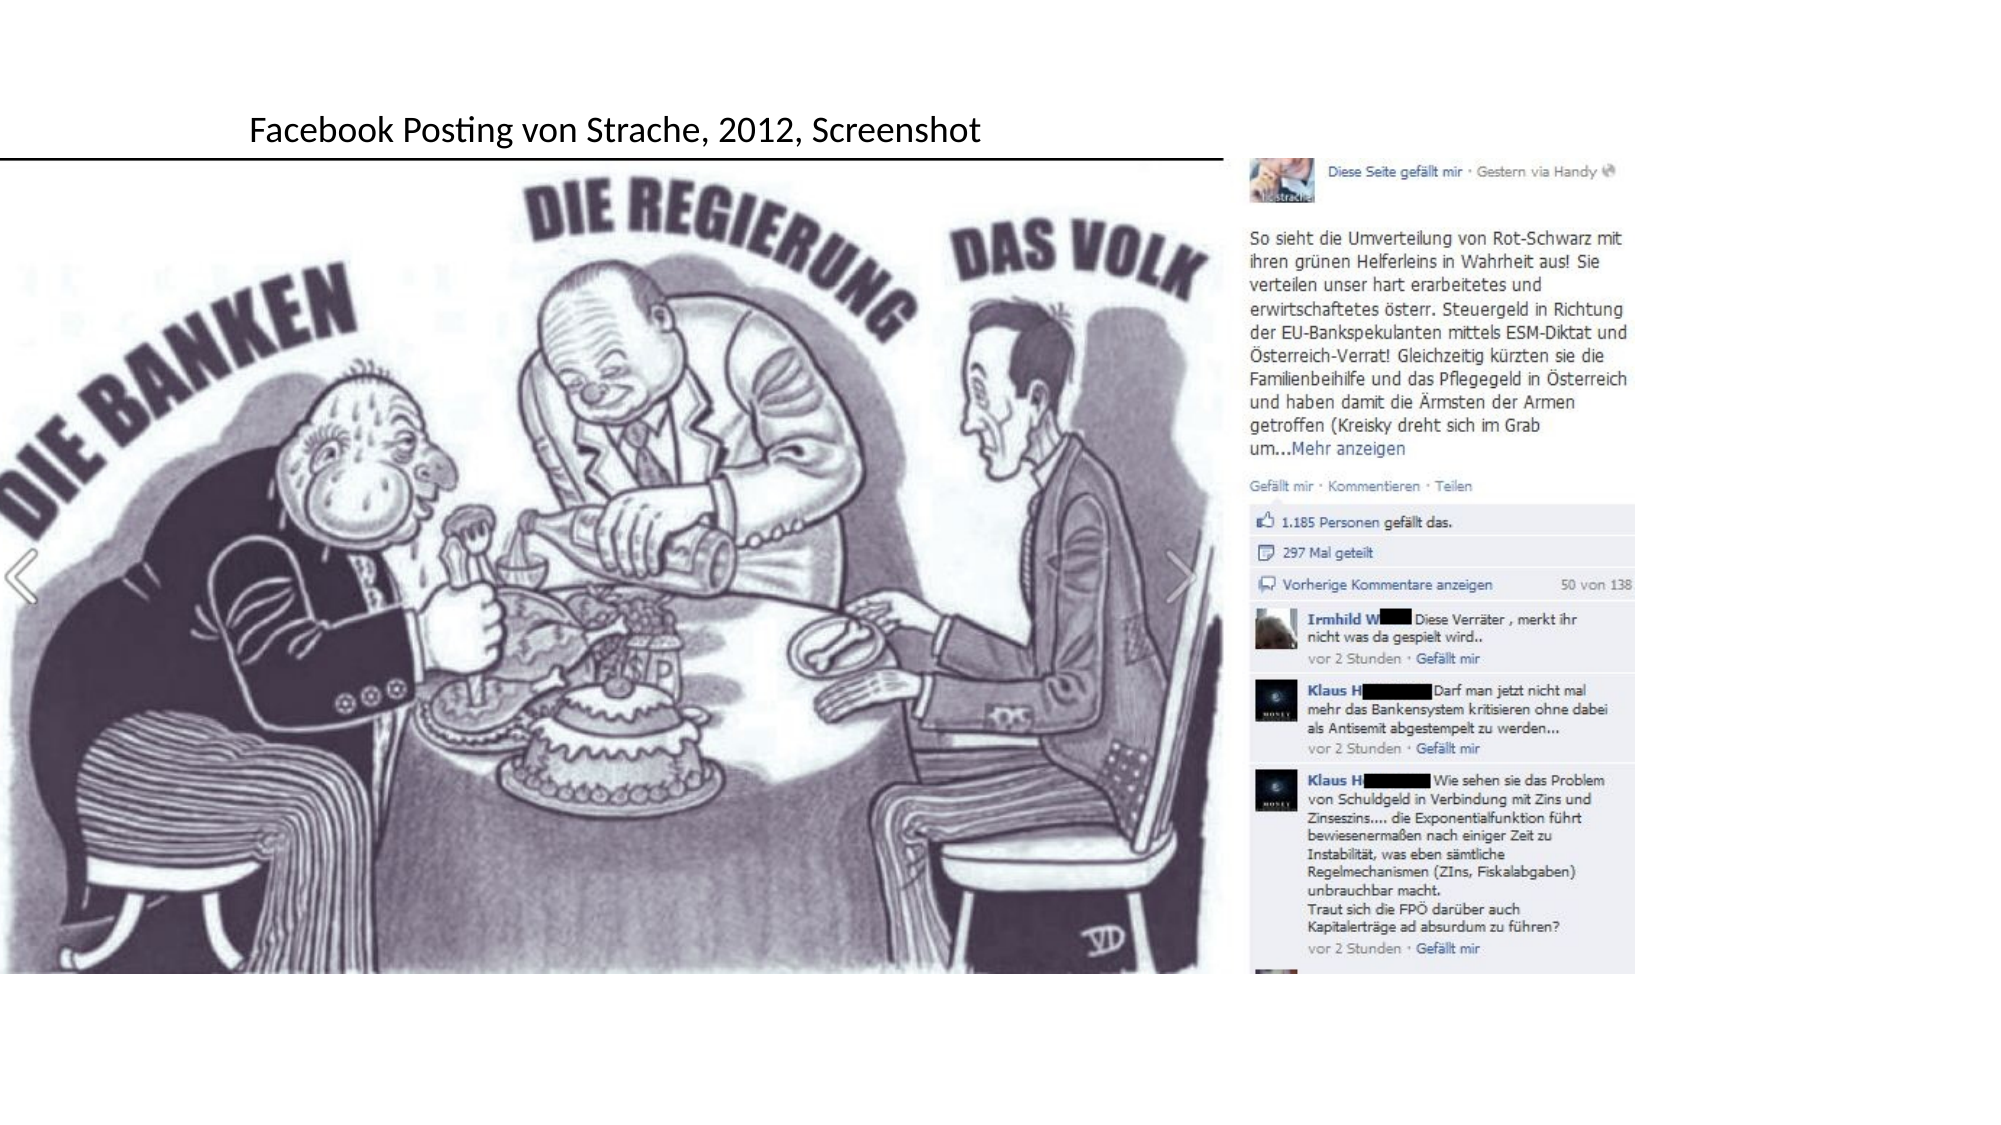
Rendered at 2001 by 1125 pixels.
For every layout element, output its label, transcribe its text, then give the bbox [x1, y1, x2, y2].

text_box Facebook Posting von Strache, 2012, Screenshot [234, 97, 1085, 158]
picture [0, 158, 1635, 974]
